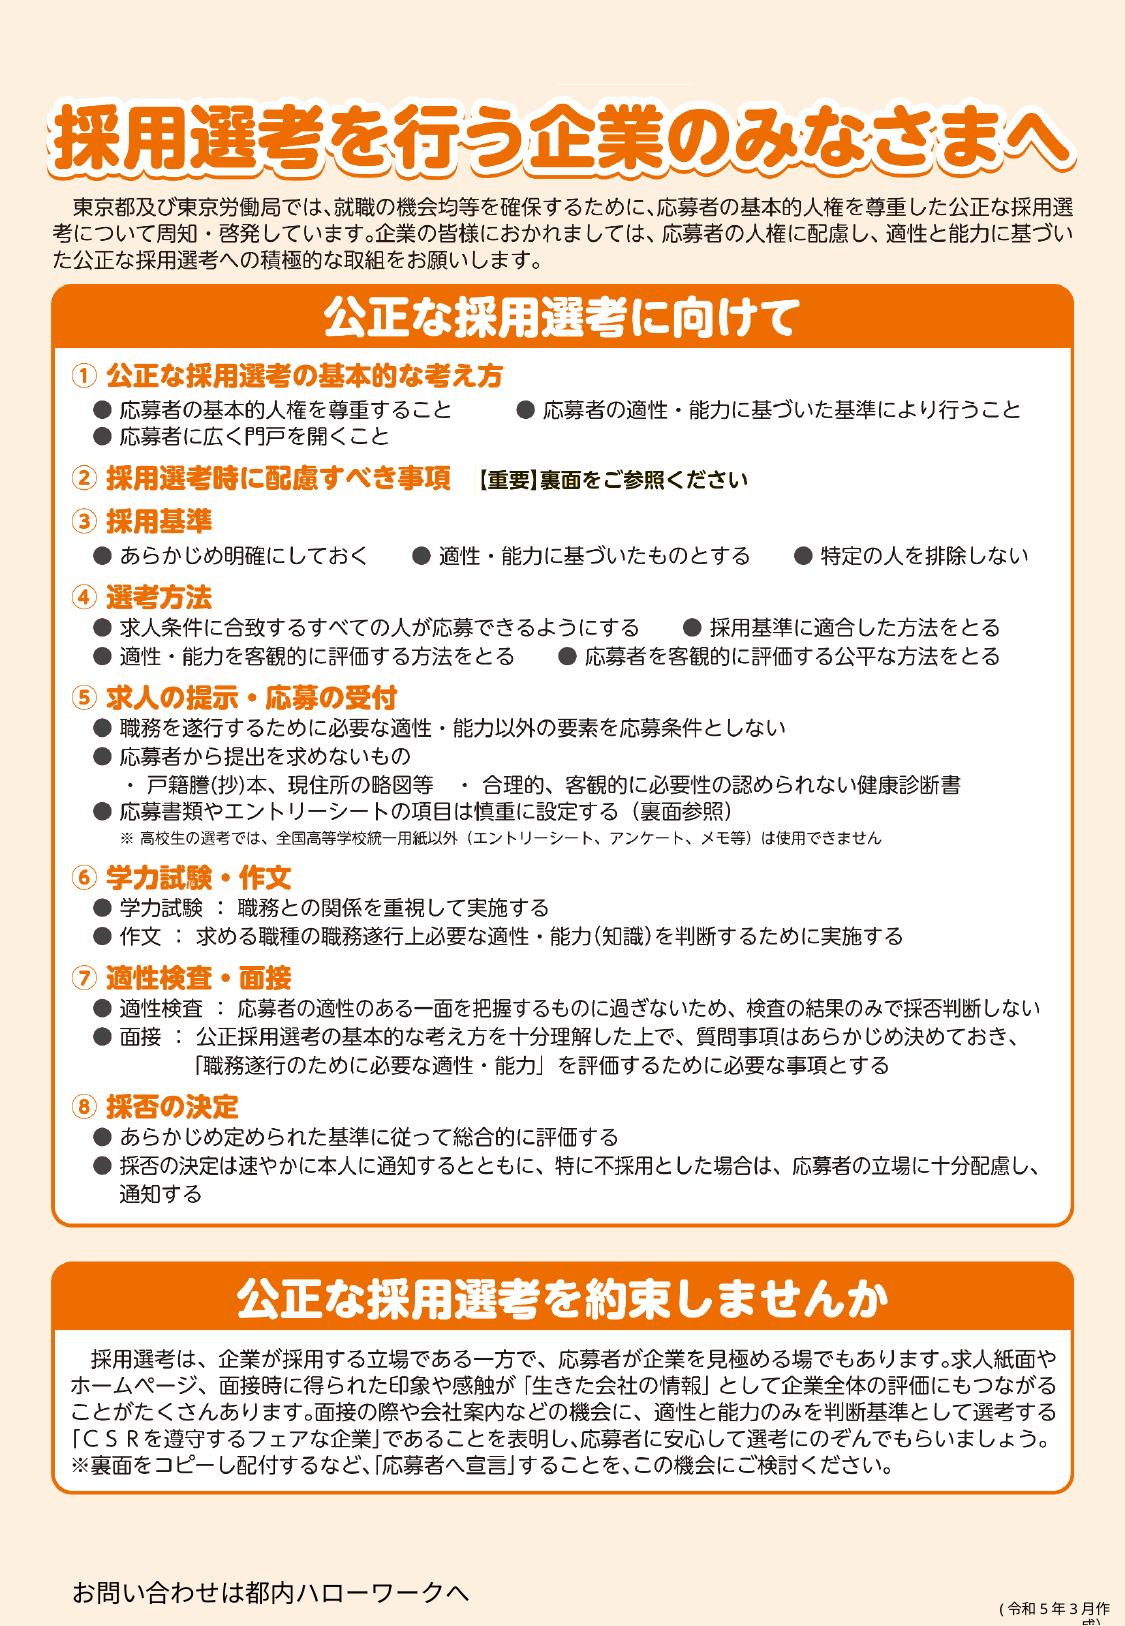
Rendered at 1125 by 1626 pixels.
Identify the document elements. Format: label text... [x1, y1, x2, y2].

picture [0, 16, 1125, 1626]
text_box (令和5年3月作成） [962, 1592, 1125, 1625]
text_box お問い合わせは都内ハローワークへ [56, 1568, 603, 1615]
